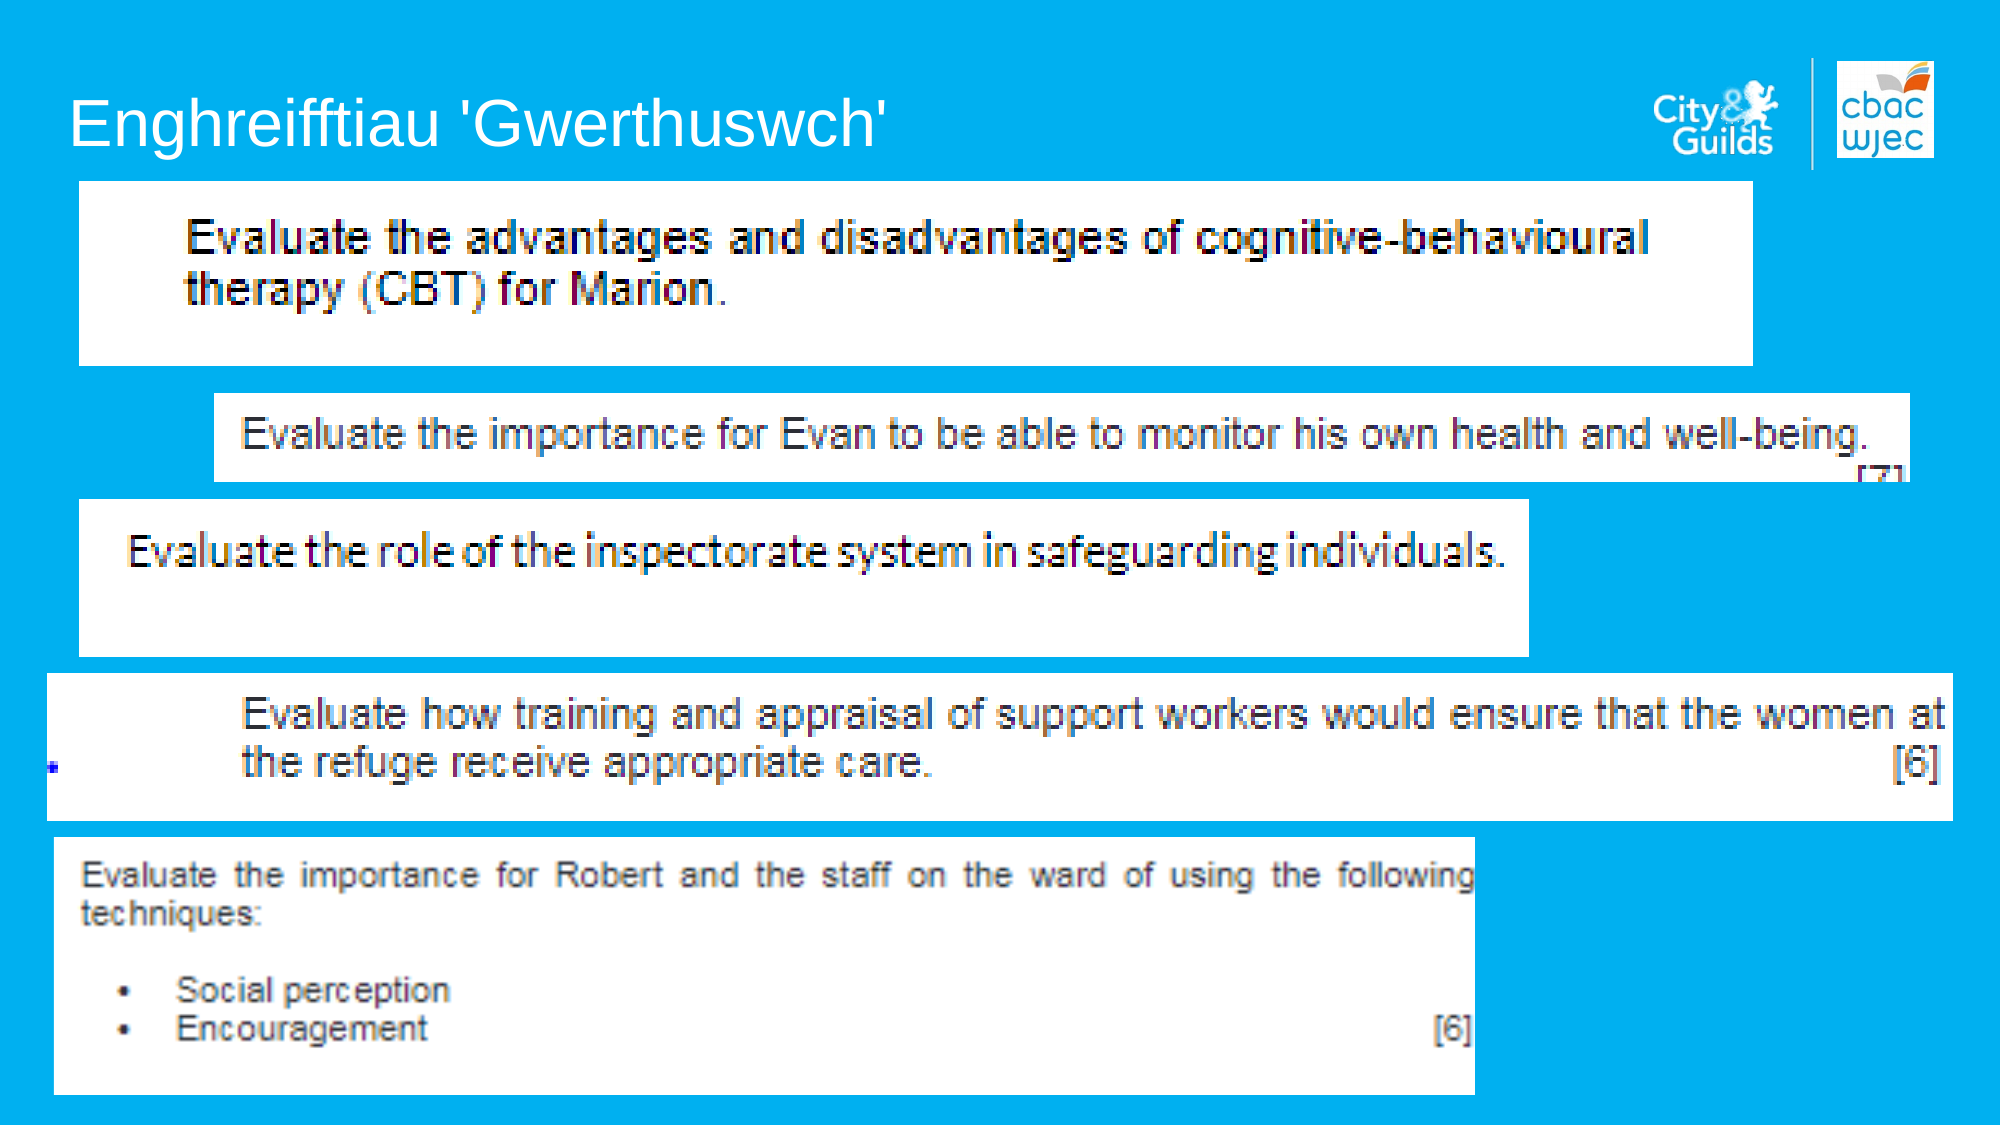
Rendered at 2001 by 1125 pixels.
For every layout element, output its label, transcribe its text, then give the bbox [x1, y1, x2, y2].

picture [1838, 62, 1933, 157]
picture [48, 674, 1952, 820]
picture [80, 500, 1528, 656]
list Enghreifftiau 'Gwerthuswch' [53, 58, 1554, 169]
picture [215, 394, 1909, 481]
picture [54, 838, 1474, 1094]
picture [80, 182, 1752, 365]
